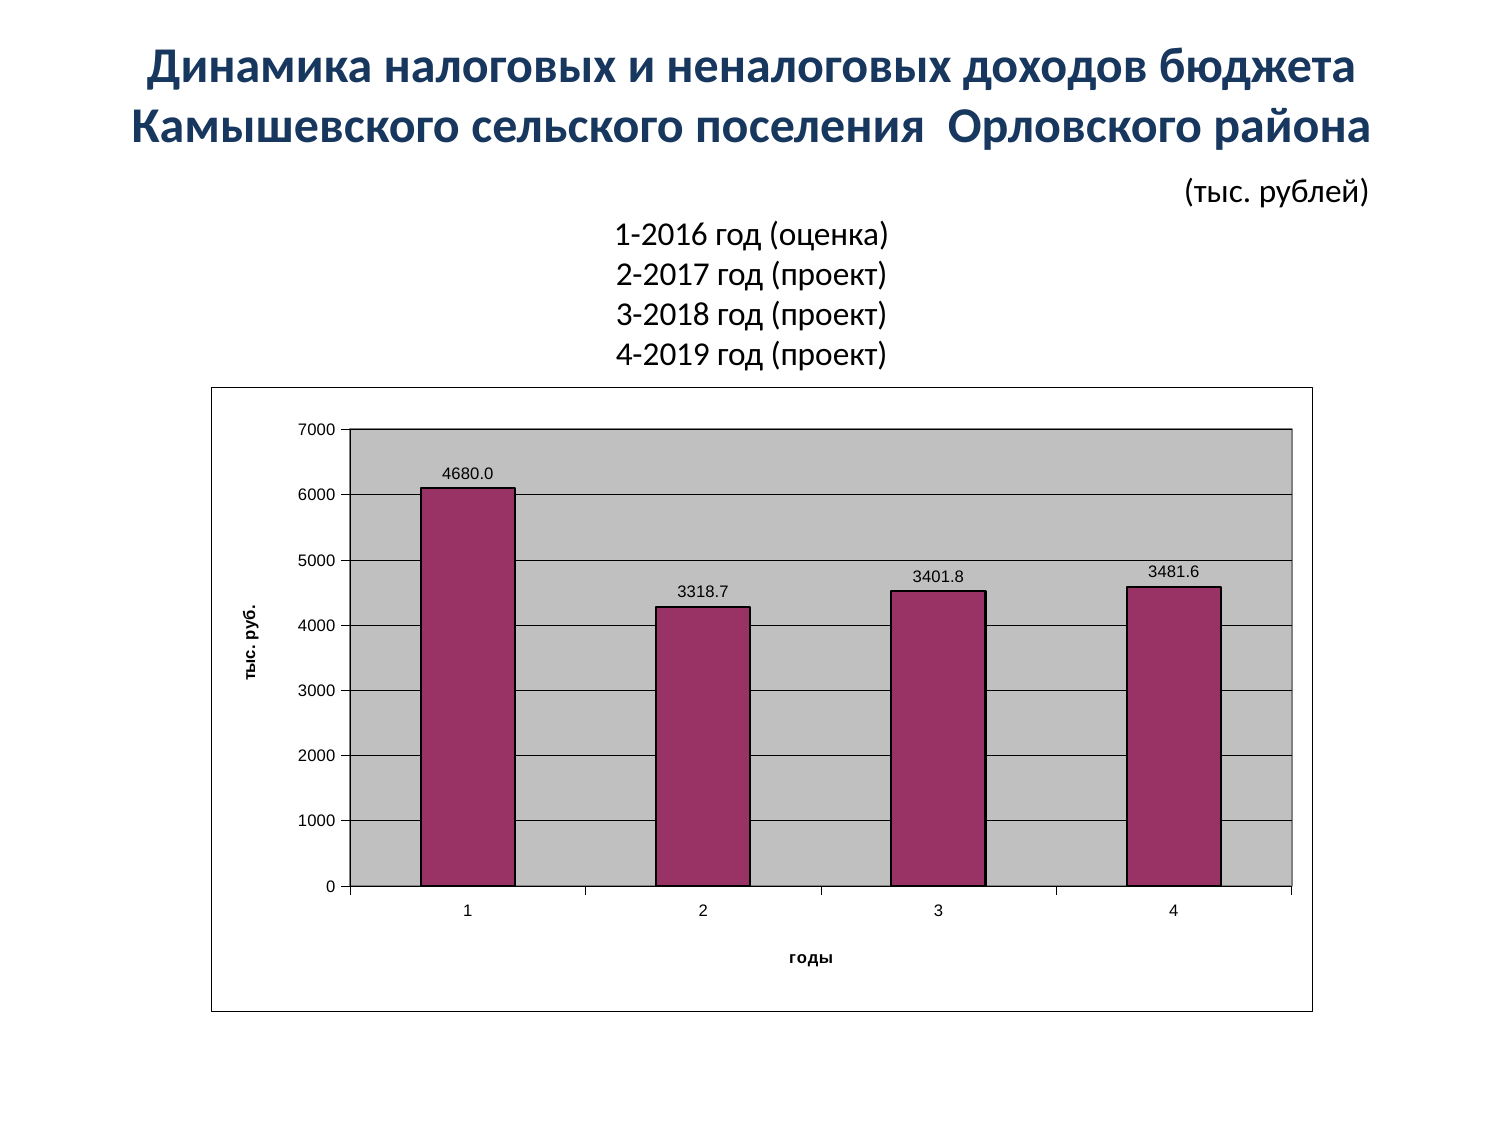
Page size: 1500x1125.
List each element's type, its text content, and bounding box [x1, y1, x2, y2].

chart [210, 386, 1314, 1012]
title Динамика налоговых и неналоговых доходов бюджета Камышевского сельского поселения Орловского района (тыс. рублей) 1-2016 год (оценка) 2-2017 год (проект) 3-2018 год (проект) 4-2019 год (проект) [76, 66, 1428, 218]
